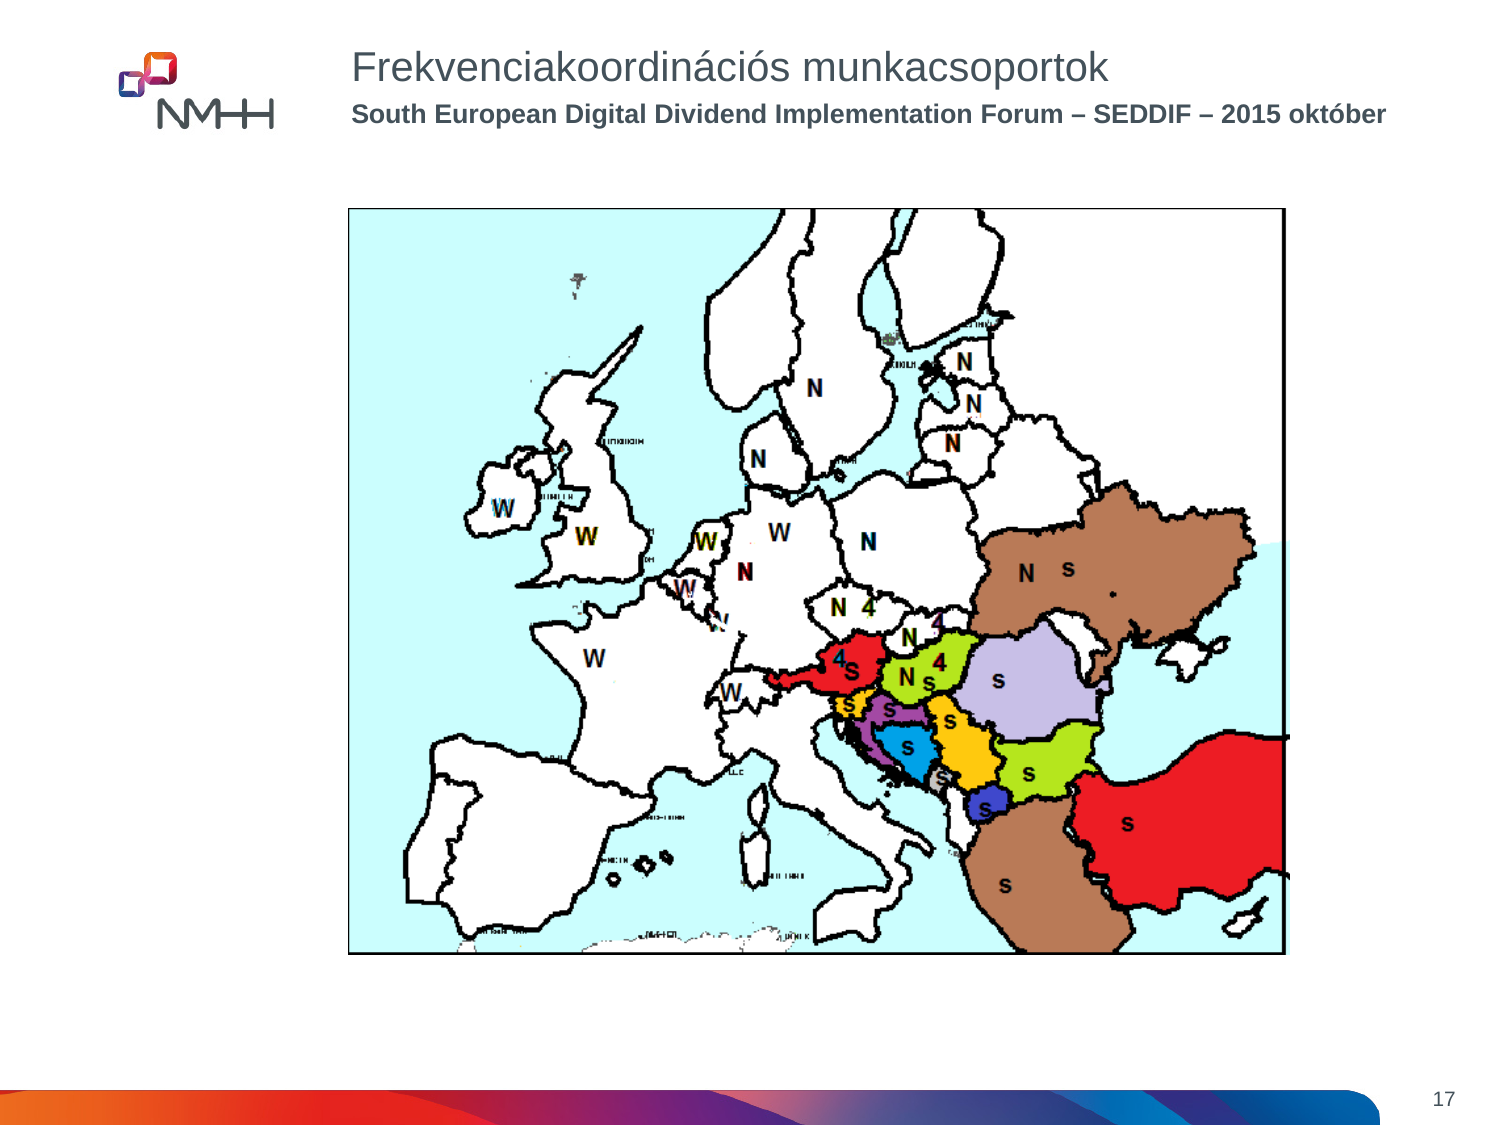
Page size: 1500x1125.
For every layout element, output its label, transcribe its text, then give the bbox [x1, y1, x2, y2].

list South European Digital Dividend Implementation Forum – SEDDIF – 2015 október [336, 90, 1402, 138]
picture [0, 0, 1500, 1125]
list Frekvenciakoordinációs munkacsoportok [336, 0, 1402, 90]
